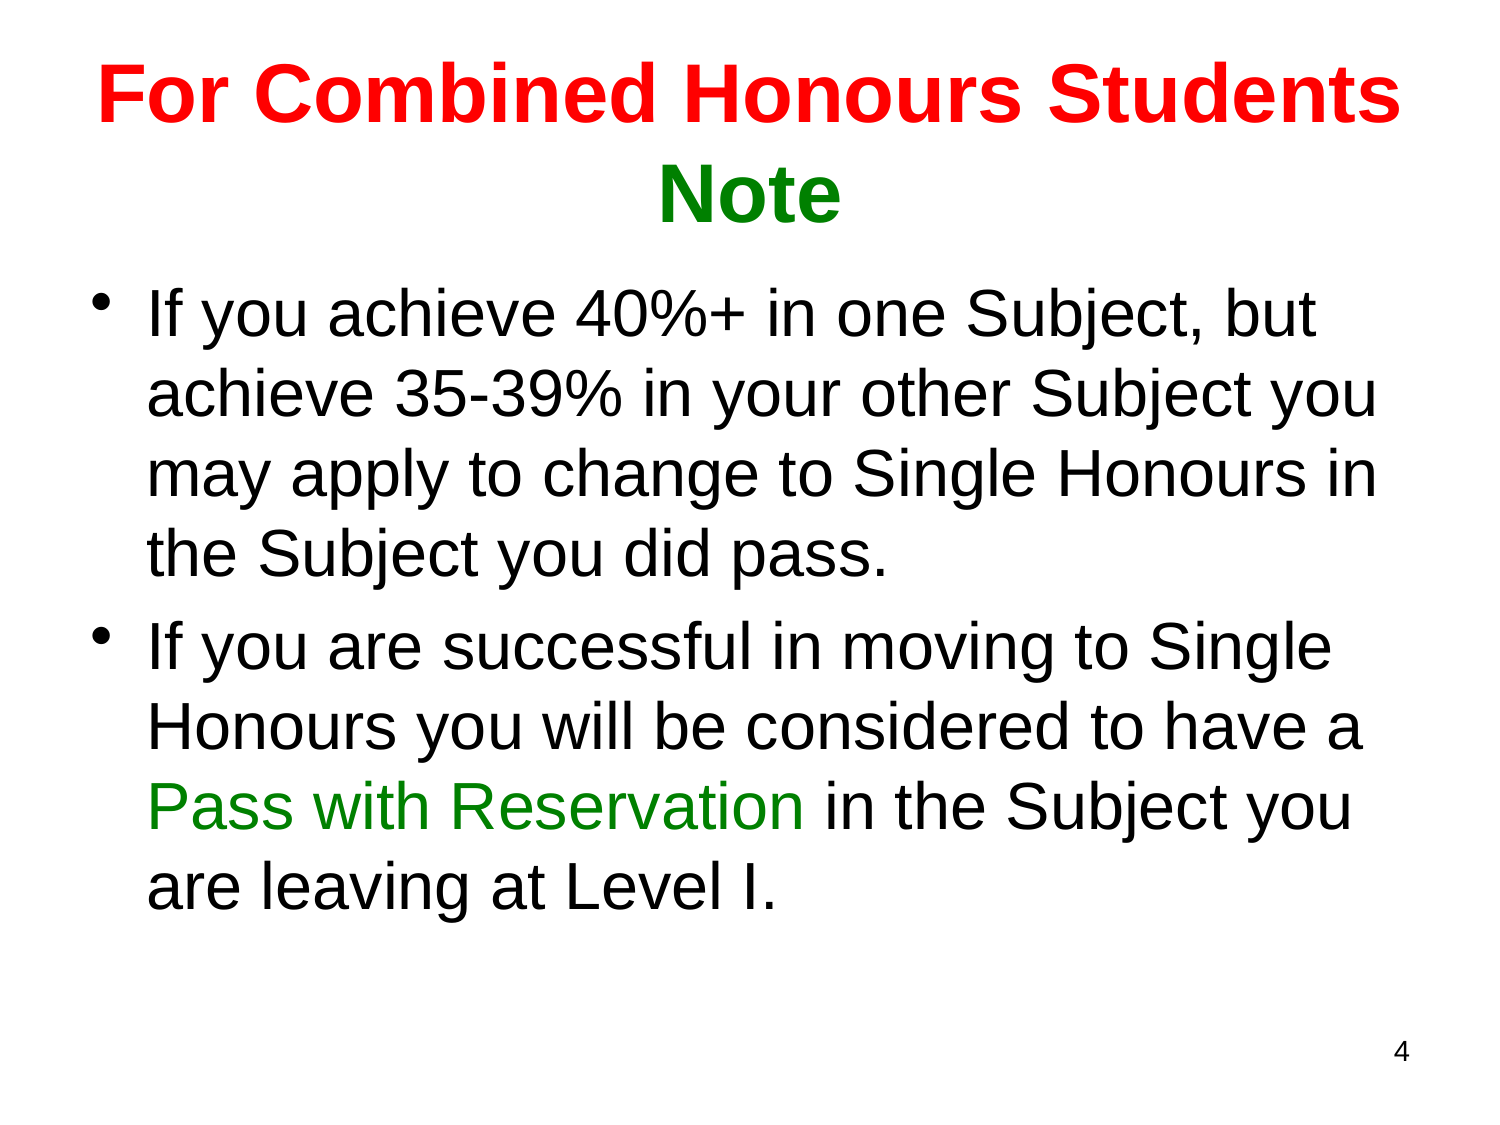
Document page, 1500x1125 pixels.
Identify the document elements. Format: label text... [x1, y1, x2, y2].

title For Combined Honours Students Note [74, 44, 1426, 233]
slide_number 4 [1074, 1024, 1426, 1103]
list If you achieve 40%+ in one Subject, but achieve 35-39% in your other Subject you may apply to change to Single Honours in the Subject you did pass. If you are successful in moving to Single Honours you will be considered to have a Pass with Reservation in the Subject you are leaving at Level I. [74, 262, 1426, 1006]
